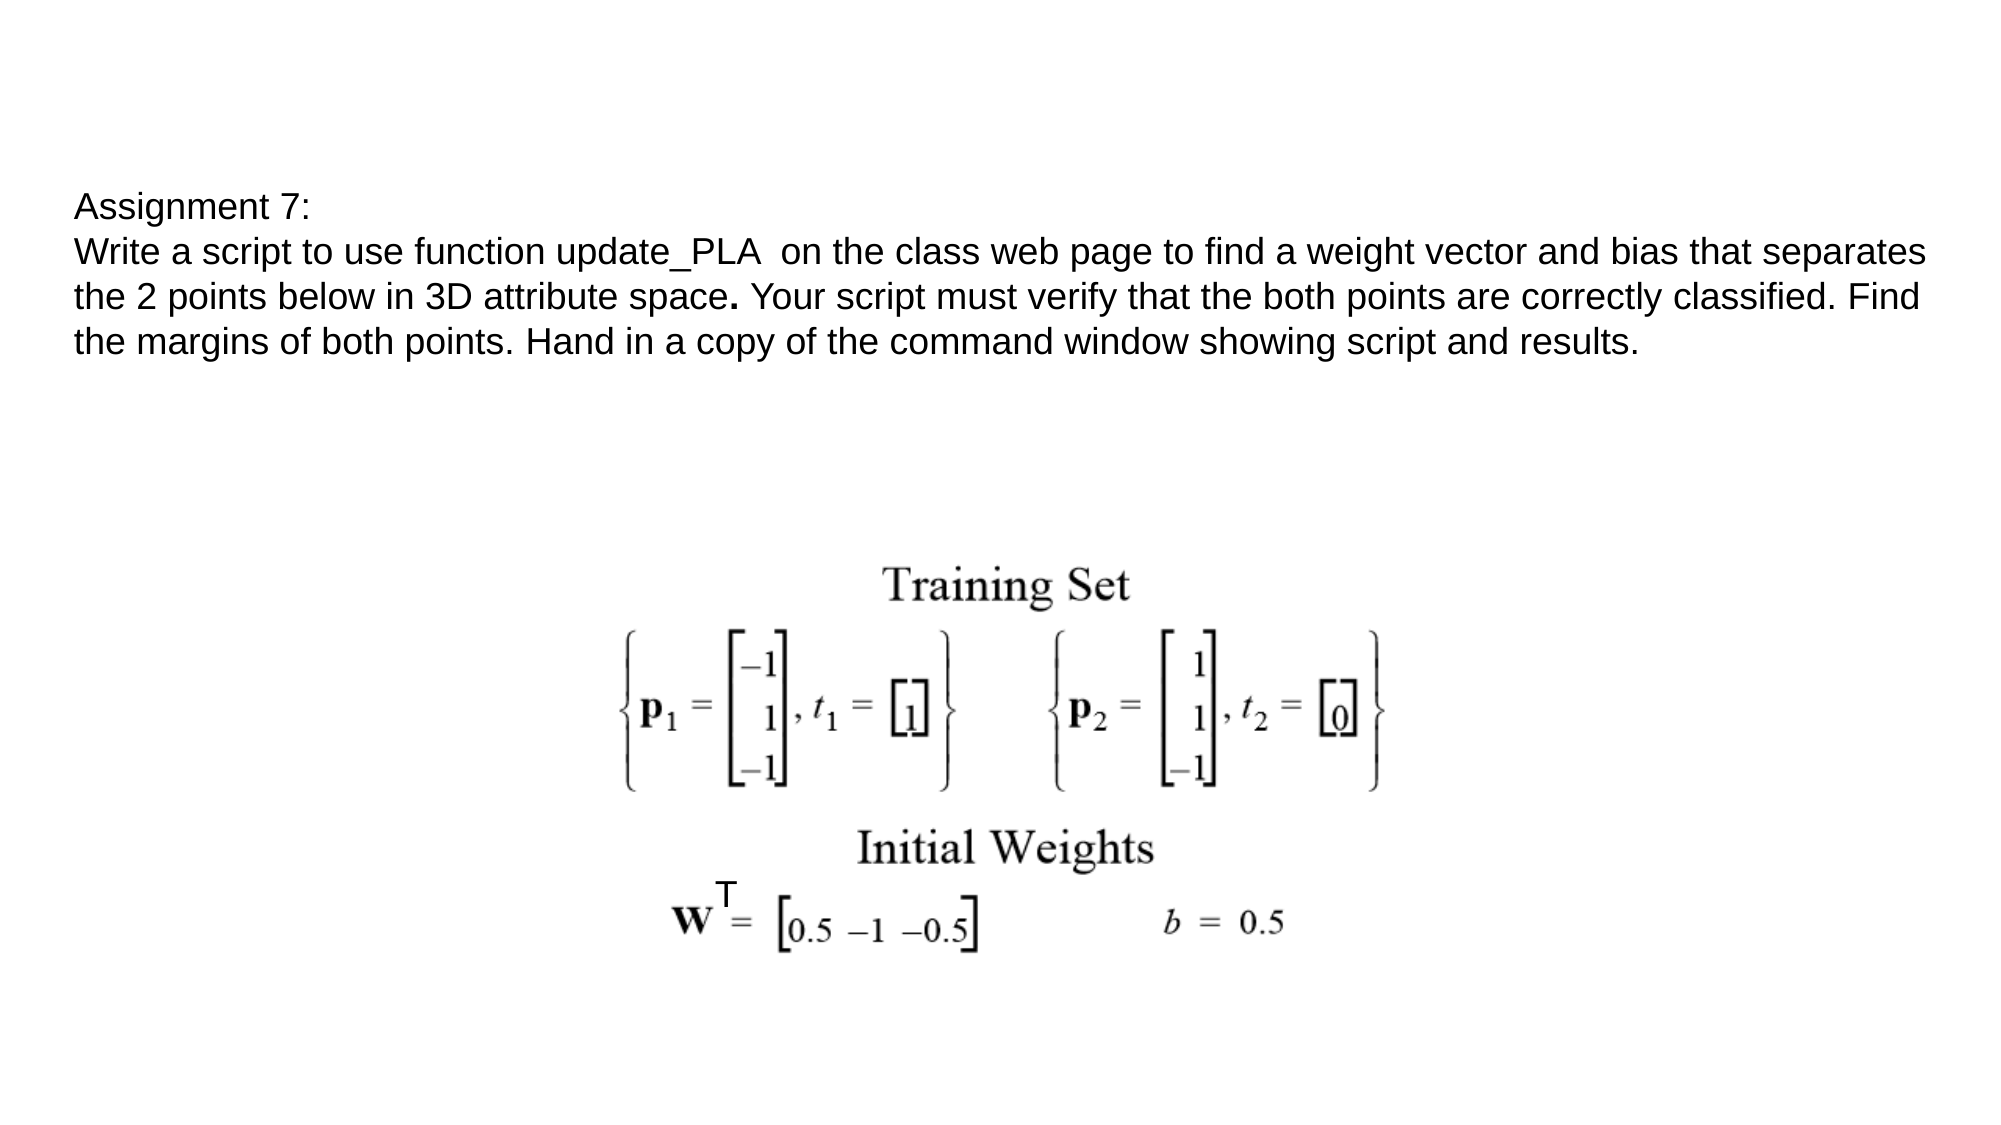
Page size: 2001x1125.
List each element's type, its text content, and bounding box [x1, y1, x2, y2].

text_box Assignment 7: Write a script to use function update_PLA on the class web page to find a weight vector and bias that separates the 2 points below in 3D attribute space. Your script must verify that the both points are correctly classified. Find the margins of both points. Hand in a copy of the command window showing script and results. [59, 174, 1954, 370]
picture [612, 562, 1391, 962]
